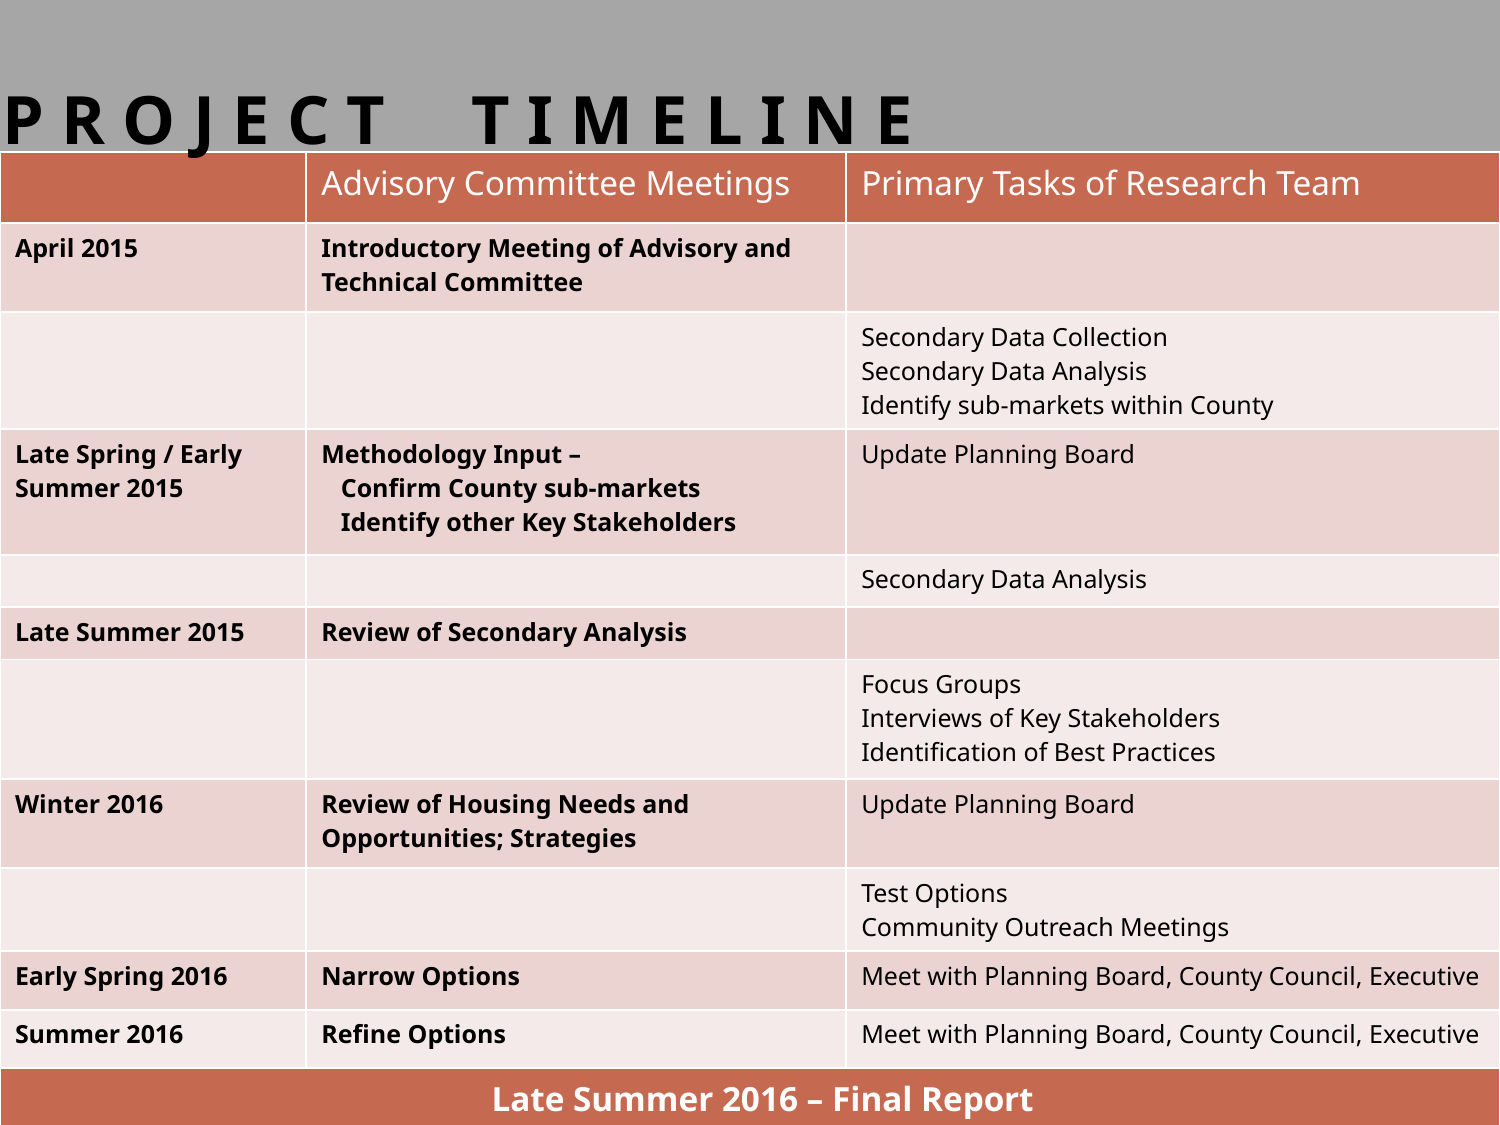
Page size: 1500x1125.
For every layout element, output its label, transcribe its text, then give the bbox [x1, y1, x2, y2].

table_cell [307, 313, 845, 428]
table_cell Secondary Data Collection Secondary Data Analysis Identify sub-markets within County [847, 313, 1499, 428]
table_cell Winter 2016 [1, 780, 305, 867]
table_cell April 2015 [1, 224, 305, 311]
table_header Advisory Committee Meetings [307, 166, 845, 222]
table_cell Early Spring 2016 [1, 952, 305, 1009]
table_cell Summer 2016 [1, 1011, 305, 1067]
text_box P R O J E C T T I M E L I N E [0, 71, 1021, 166]
table_cell Review of Housing Needs and Opportunities; Strategies [307, 780, 845, 867]
table_cell Introductory Meeting of Advisory and Technical Committee [307, 224, 845, 311]
table_header Primary Tasks of Research Team [847, 153, 1499, 222]
table_cell [307, 660, 845, 778]
table_cell Review of Secondary Analysis [307, 608, 845, 659]
table_cell Test Options Community Outreach Meetings [847, 869, 1499, 950]
table_cell [1, 660, 305, 778]
table_cell Methodology Input – Confirm County sub-markets Identify other Key Stakeholders [307, 430, 845, 554]
table_cell Update Planning Board [847, 780, 1499, 867]
table_cell Refine Options [307, 1011, 845, 1067]
table_cell [847, 224, 1499, 311]
table_cell [1, 869, 305, 950]
table_cell Late Spring / Early Summer 2015 [1, 430, 305, 554]
table_cell Meet with Planning Board, County Council, Executive [847, 952, 1499, 1009]
table_header [1, 166, 305, 222]
table_cell Secondary Data Analysis [847, 556, 1499, 606]
table_cell [847, 608, 1499, 659]
table_cell [1, 313, 305, 428]
table_cell Update Planning Board [847, 430, 1499, 554]
table_cell [307, 869, 845, 950]
table_cell Narrow Options [307, 952, 845, 1009]
table_cell Late Summer 2015 [1, 608, 305, 659]
table_cell [307, 556, 845, 606]
table_cell Late Summer 2016 – Final Report [1, 1069, 1499, 1125]
table_cell Meet with Planning Board, County Council, Executive [847, 1011, 1499, 1067]
text_box [0, 0, 1500, 151]
table_cell [1, 556, 305, 606]
table_cell Focus Groups Interviews of Key Stakeholders Identification of Best Practices [847, 660, 1499, 778]
